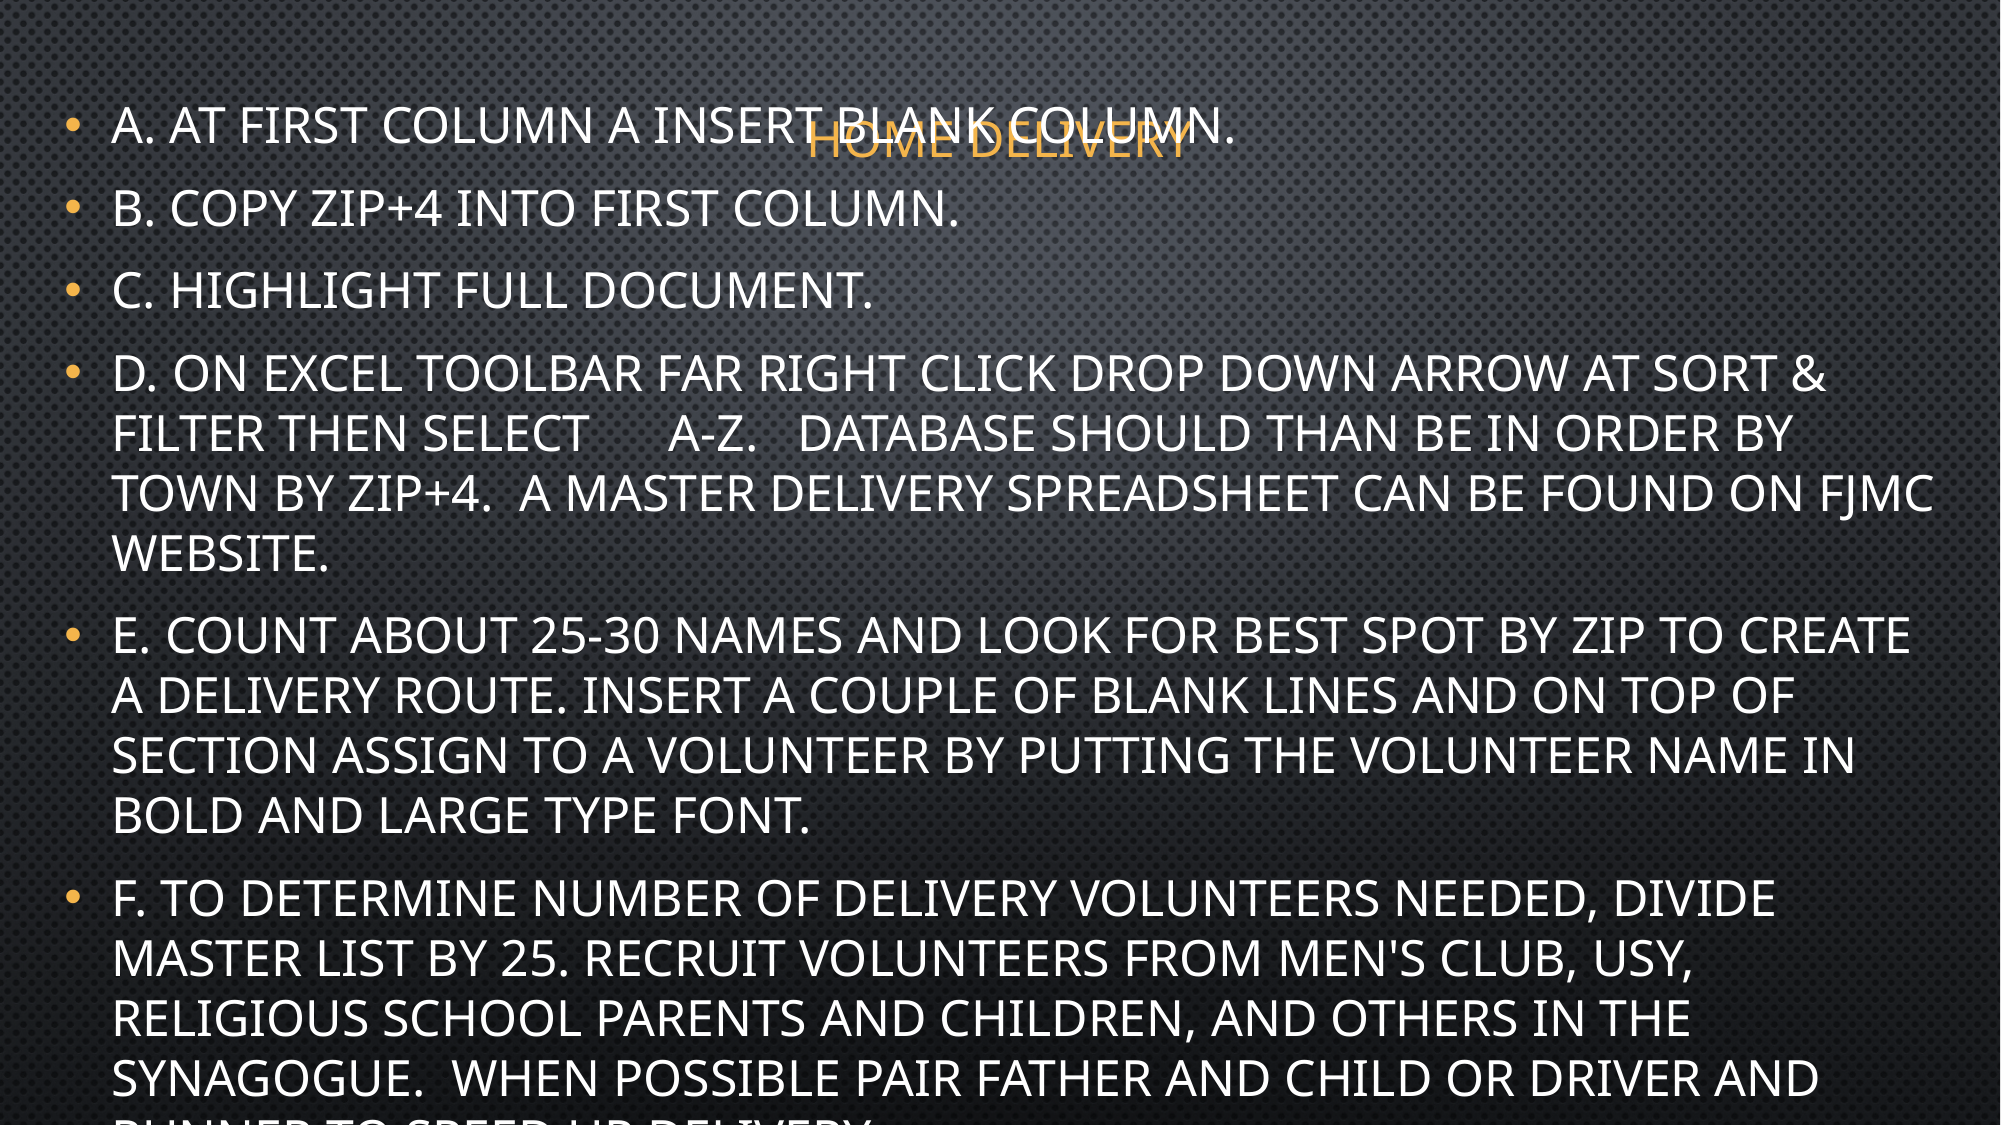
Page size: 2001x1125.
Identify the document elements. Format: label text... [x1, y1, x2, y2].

title Home delivery [187, 99, 1813, 174]
list a. At first column A insert blank column. b. Copy zip+4 into first column. c. Highlight full document. d. On Excel toolbar far right click drop down arrow at Sort & Filter then select A-Z. Database should than be in order by town by zip+4. A master delivery spreadsheet can be found on FJMC website. e. Count about 25-30 names and look for best spot by zip to create a delivery route. Insert a couple of blank lines and on top of section assign to a volunteer by putting the volunteer name in bold and large type font. f. To determine number of delivery volunteers needed, divide master list by 25. Recruit volunteers from Men's Club, USY, religious school parents and children, and others in the synagogue. When possible pair father and child or driver and runner to speed up delivery. [49, 174, 1954, 1086]
